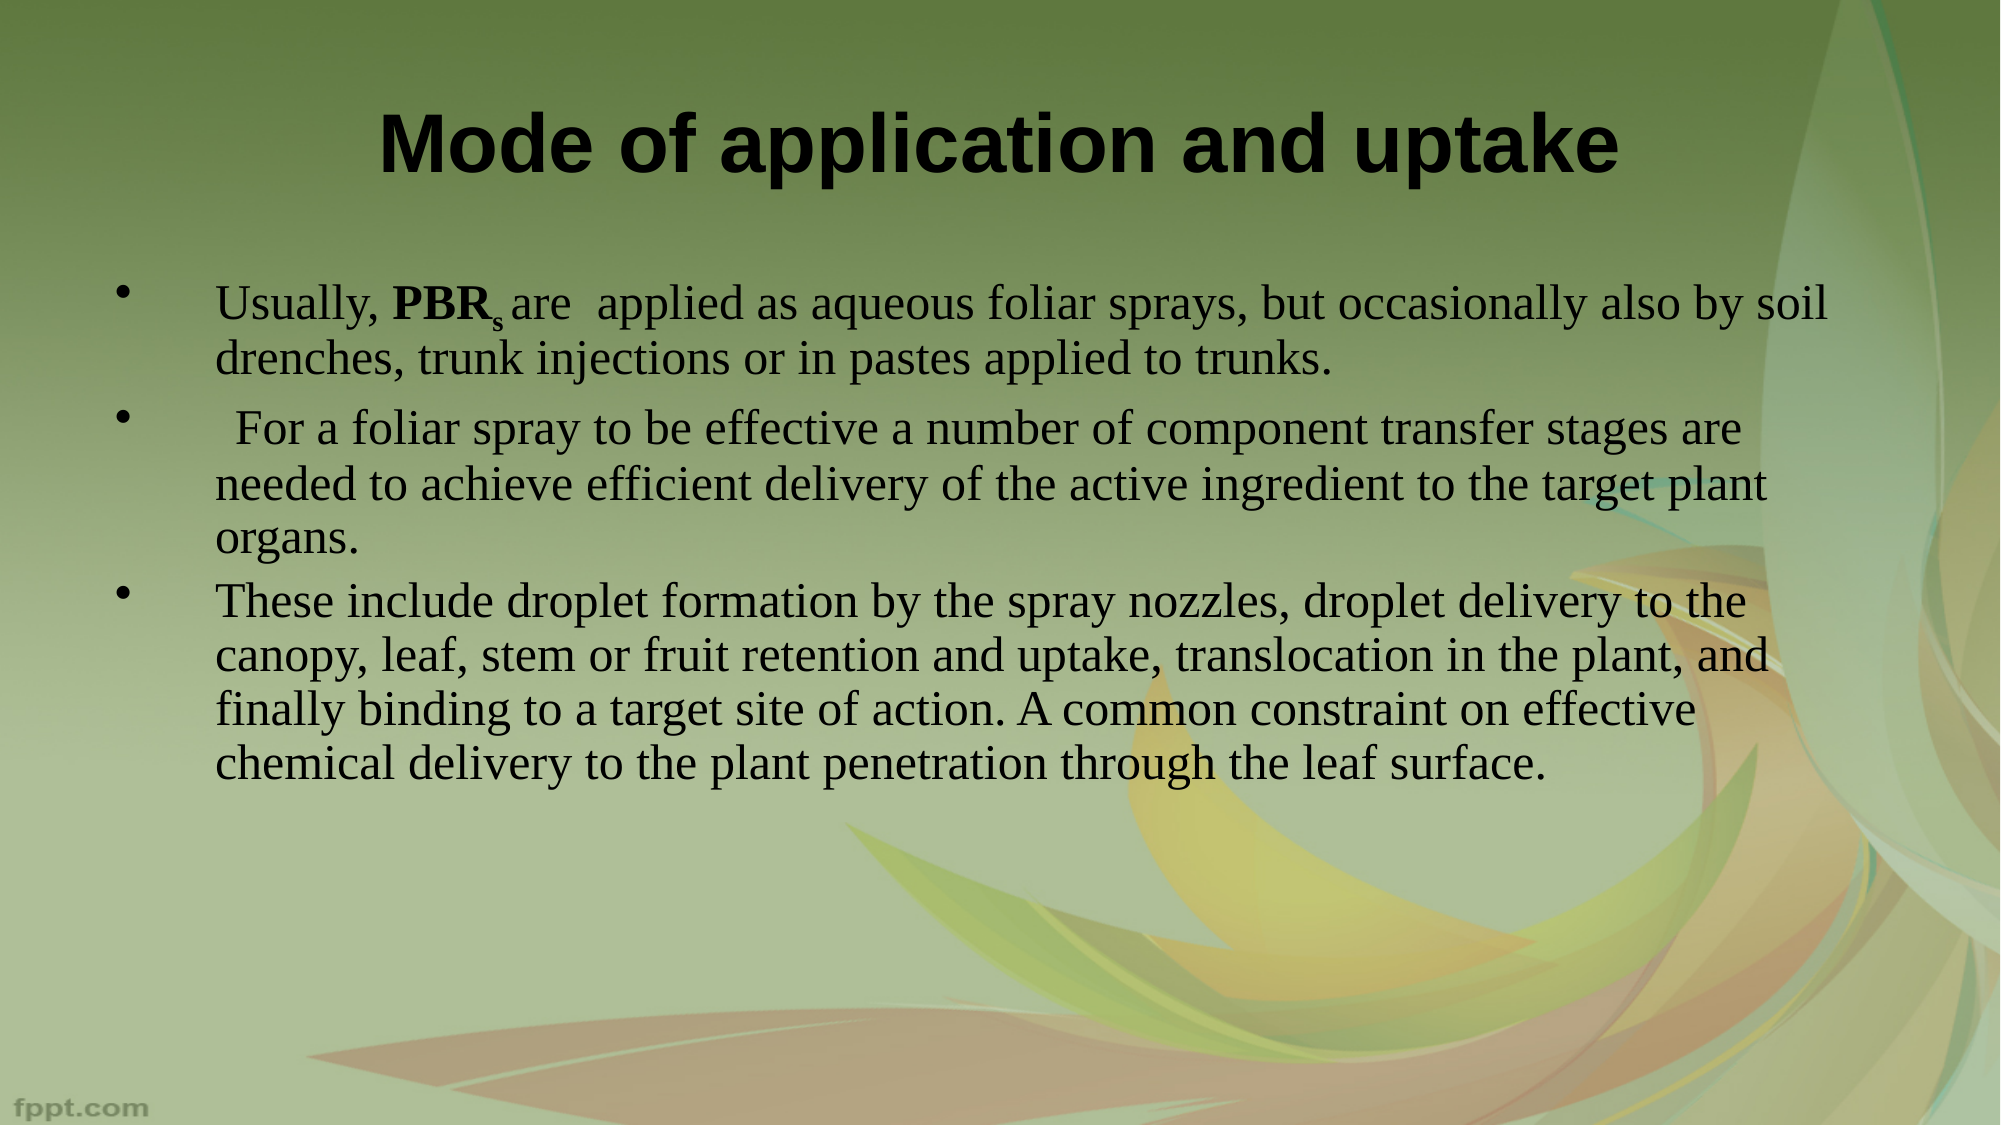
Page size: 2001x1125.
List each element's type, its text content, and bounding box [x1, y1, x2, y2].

list Usually, PBRs are applied as aqueous foliar sprays, but occasionally also by soil drenches, trunk injections or in pastes applied to trunks. For a foliar spray to be effective a number of component transfer stages are needed to achieve efficient delivery of the active ingredient to the target plant organs. These include droplet formation by the spray nozzles, droplet delivery to the canopy, leaf, stem or fruit retention and uptake, translocation in the plant, and finally binding to a target site of action. A common constraint on effective chemical delivery to the plant penetration through the leaf surface. [99, 262, 1900, 1005]
title Mode of application and uptake [99, 45, 1900, 233]
picture [0, 0, 2001, 1125]
